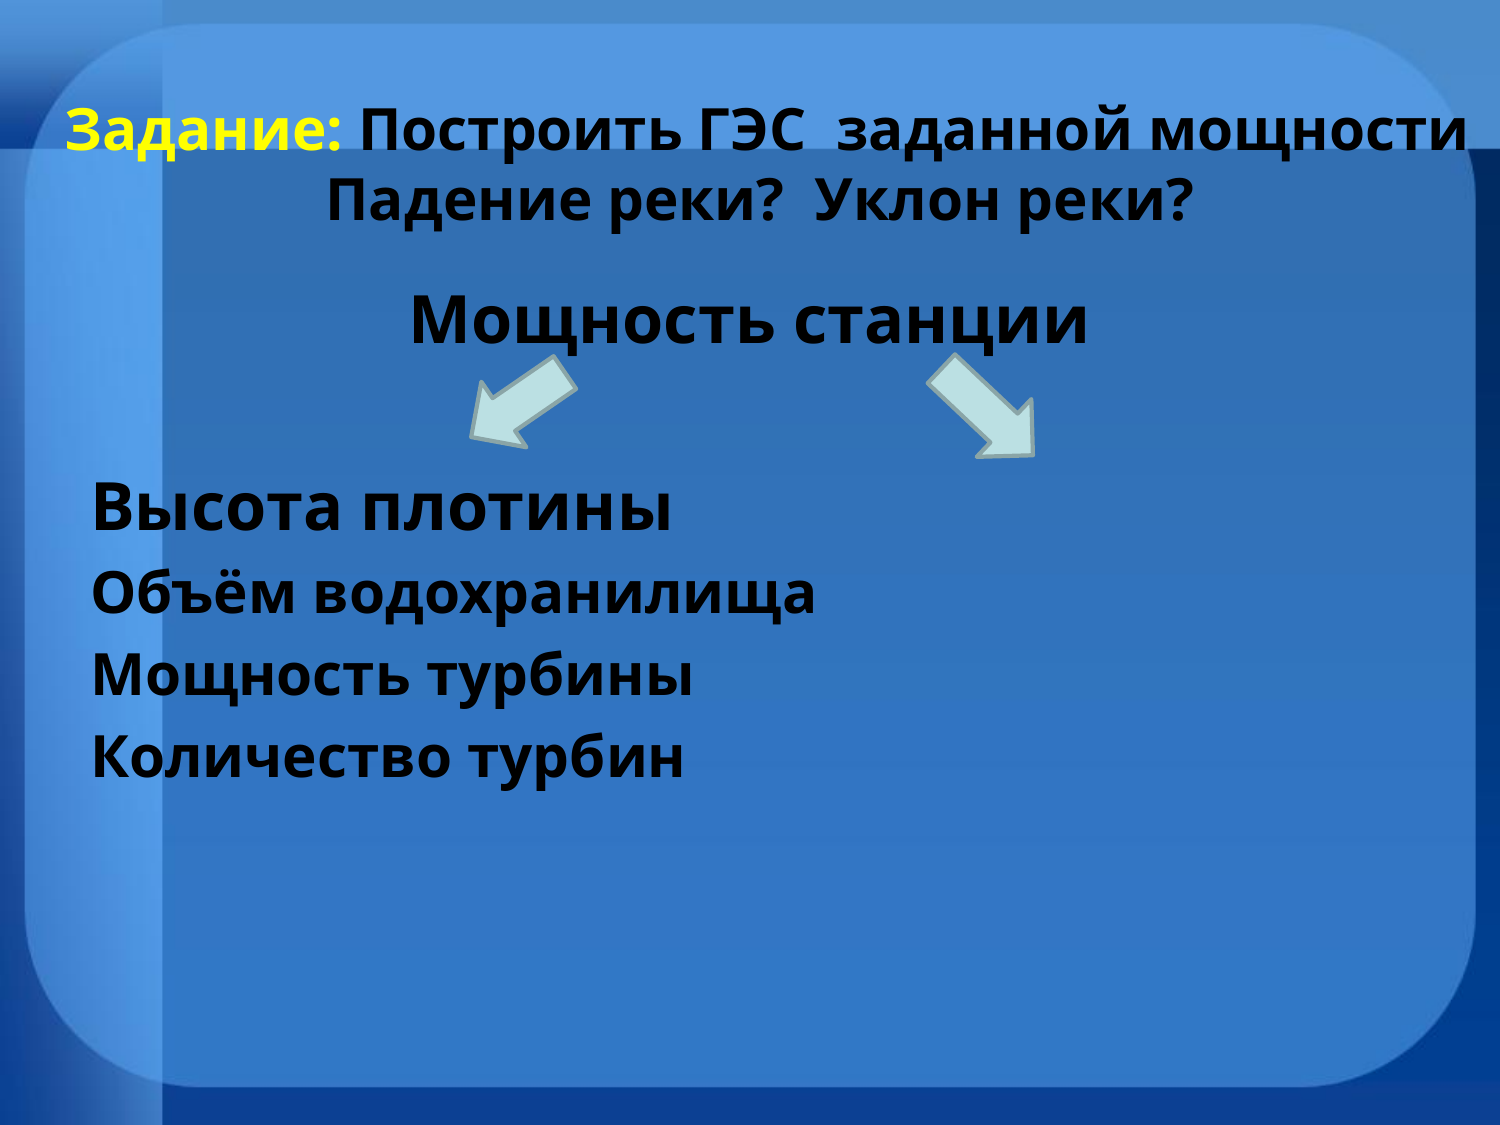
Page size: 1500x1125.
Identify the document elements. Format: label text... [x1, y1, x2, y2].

picture [0, 0, 1500, 1125]
text_box [925, 352, 1036, 459]
title Задание: Построить ГЭС заданной мощности Падение реки? Уклон реки? [34, 81, 1500, 352]
text_box [469, 354, 579, 450]
list Мощность станции Высота плотины Объём водохранилища Мощность турбины Количество турбин [74, 269, 1426, 1006]
